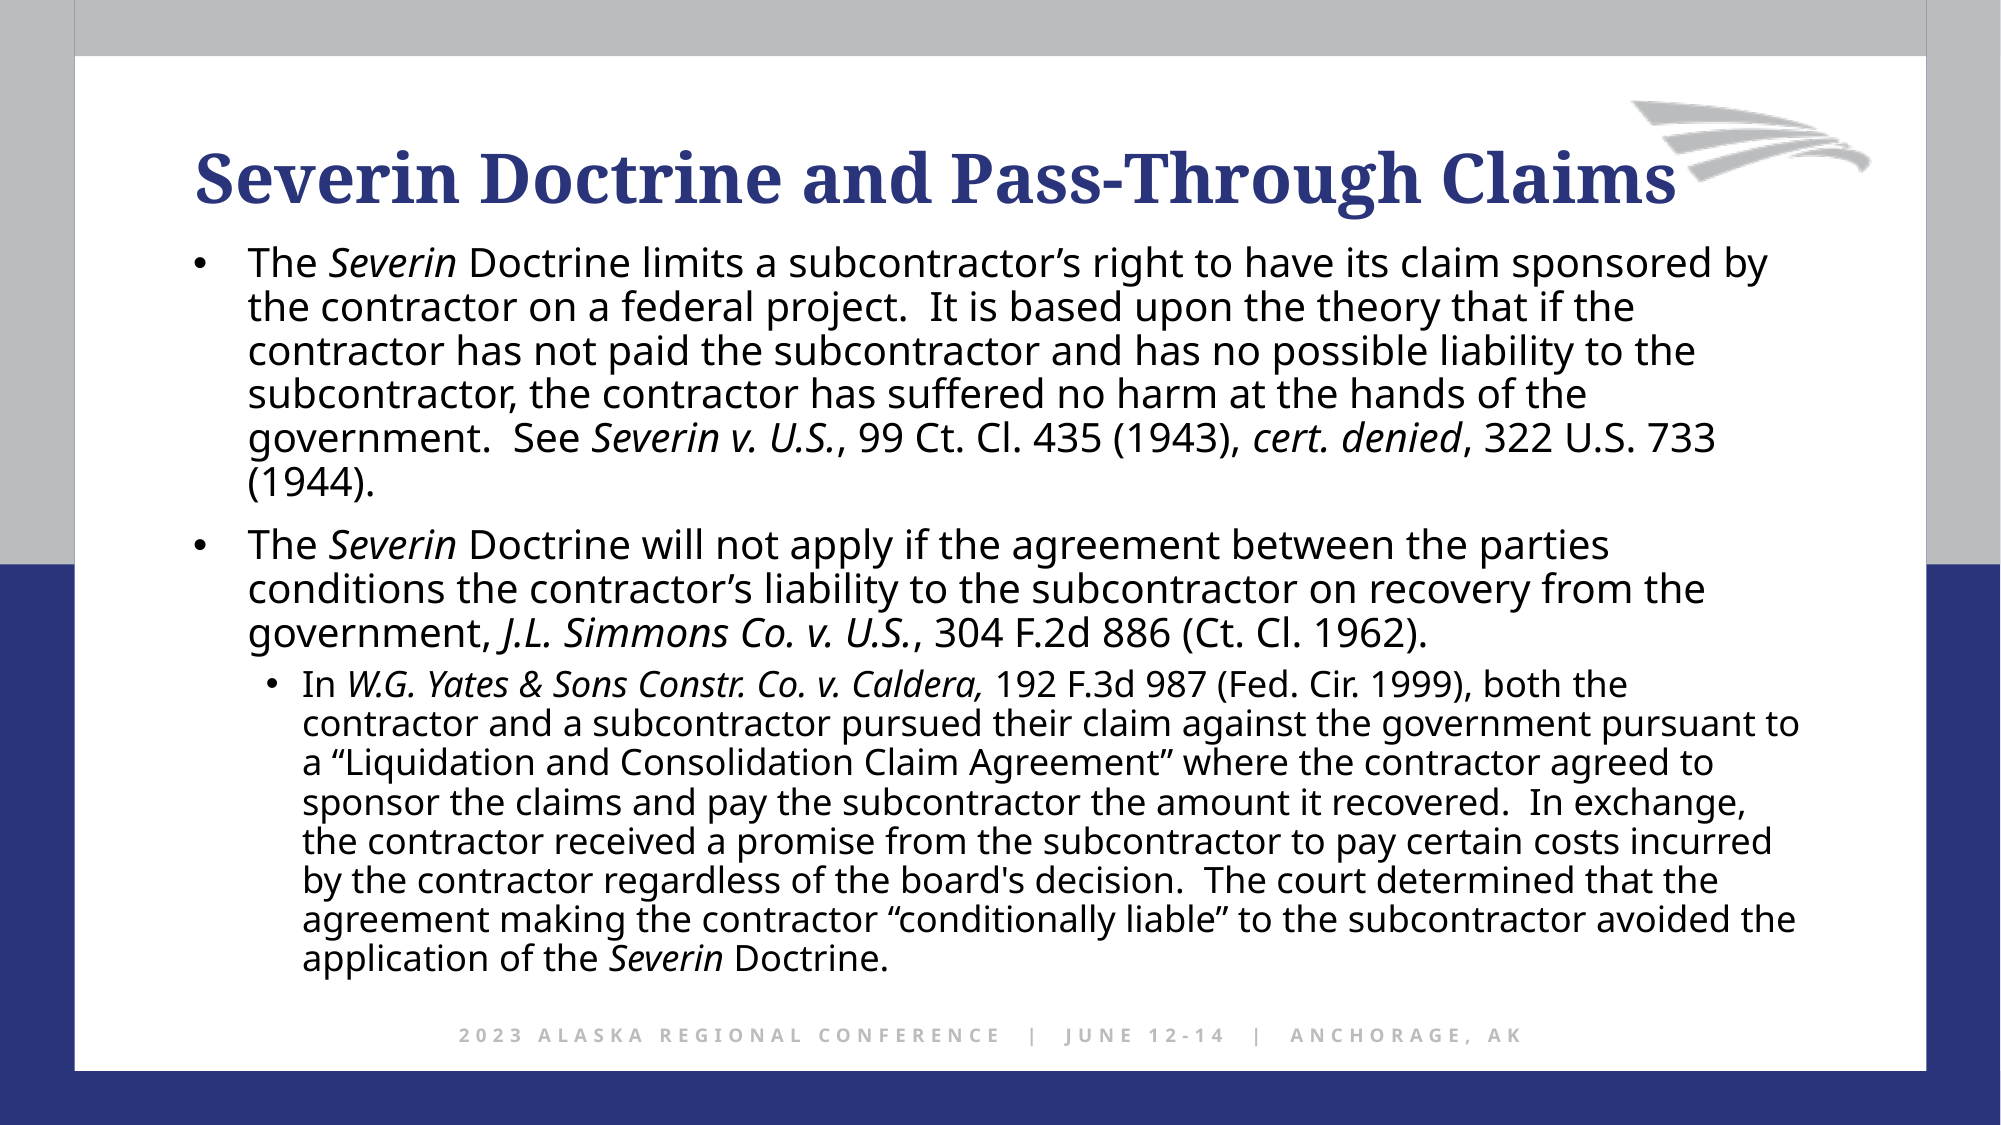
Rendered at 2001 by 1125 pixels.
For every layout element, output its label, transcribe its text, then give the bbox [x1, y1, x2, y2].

list Severin Doctrine and Pass-Through Claims [180, 136, 1823, 227]
picture [1559, 100, 1955, 236]
list The Severin Doctrine limits a subcontractor’s right to have its claim sponsored by the contractor on a federal project. It is based upon the theory that if the contractor has not paid the subcontractor and has no possible liability to the subcontractor, the contractor has suffered no harm at the hands of the government. See Severin v. U.S., 99 Ct. Cl. 435 (1943), cert. denied, 322 U.S. 733 (1944). The Severin Doctrine will not apply if the agreement between the parties conditions the contractor’s liability to the subcontractor on recovery from the government, J.L. Simmons Co. v. U.S., 304 F.2d 886 (Ct. Cl. 1962). In W.G. Yates & Sons Constr. Co. v. Caldera, 192 F.3d 987 (Fed. Cir. 1999), both the contractor and a subcontractor pursued their claim against the government pursuant to a “Liquidation and Consolidation Claim Agreement” where the contractor agreed to sponsor the claims and pay the subcontractor the amount it recovered. In exchange, the contractor received a promise from the subcontractor to pay certain costs incurred by the contractor regardless of the board's decision. The court determined that the agreement making the contractor “conditionally liable” to the subcontractor avoided the application of the Severin Doctrine. [178, 235, 1821, 991]
